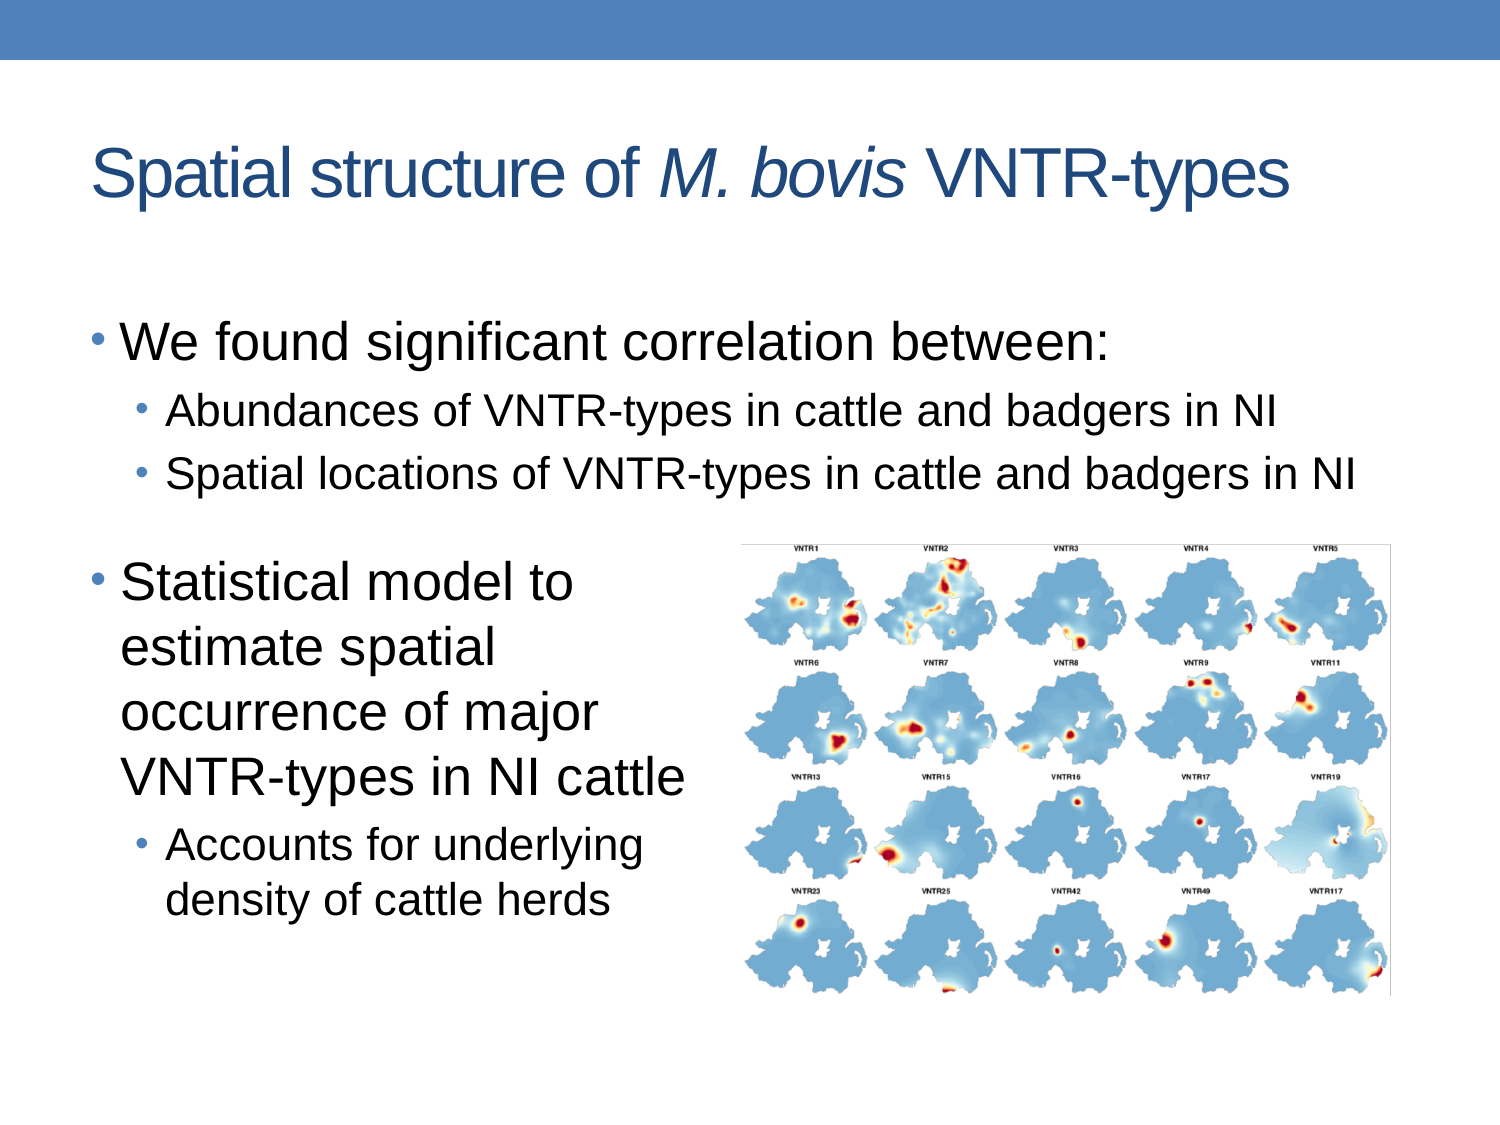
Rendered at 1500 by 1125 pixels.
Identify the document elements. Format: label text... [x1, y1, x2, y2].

title Spatial structure of M. bovis VNTR-types [75, 87, 1425, 250]
picture [836, 441, 1295, 1093]
list Statistical model to estimate spatial occurrence of major VNTR-types in NI cattle Accounts for underlying density of cattle herds [75, 539, 707, 1029]
text_box We found significant correlation between: Abundances of VNTR-types in cattle and badgers in NI Spatial locations of VNTR-types in cattle and badgers in NI [74, 298, 1425, 539]
